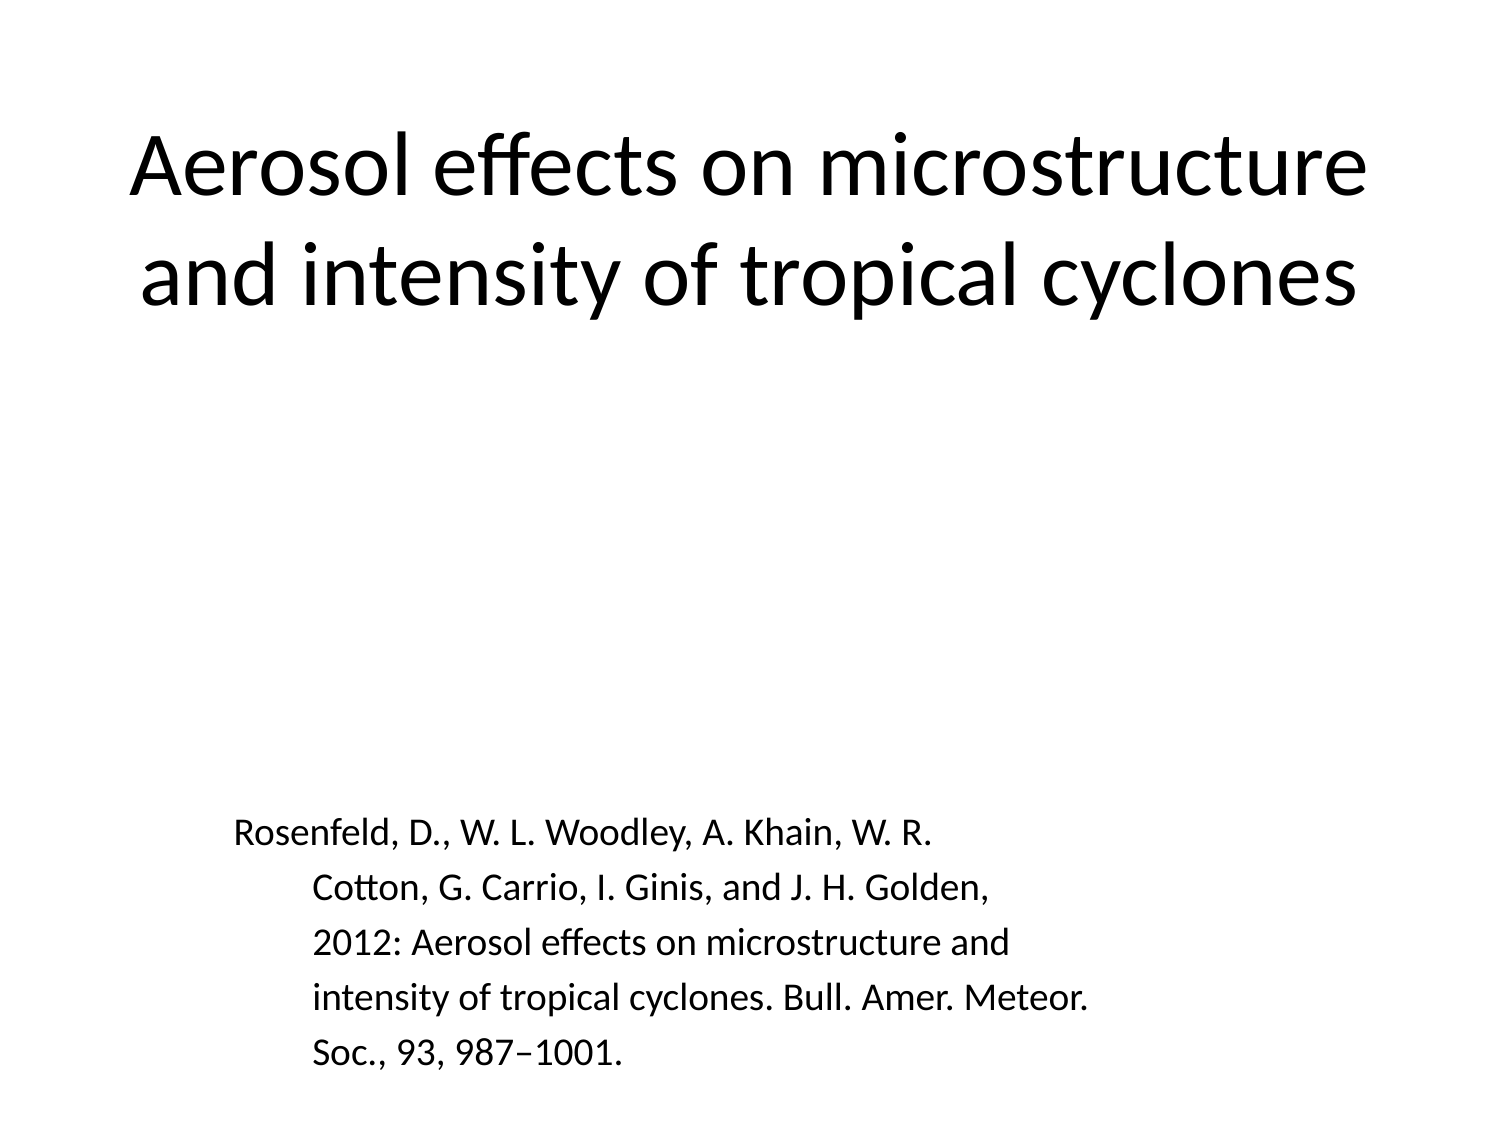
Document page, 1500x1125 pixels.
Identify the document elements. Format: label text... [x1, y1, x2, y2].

title Aerosol effects on microstructure and intensity of tropical cyclones [112, 66, 1388, 362]
subtitle Rosenfeld, D., W. L. Woodley, A. Khain, W. R. Cotton, G. Carrio, I. Ginis, and J. H. Golden, 2012: Aerosol effects on microstructure and intensity of tropical cyclones. Bull. Amer. Meteor. Soc., 93, 987–1001. [218, 798, 1269, 1087]
